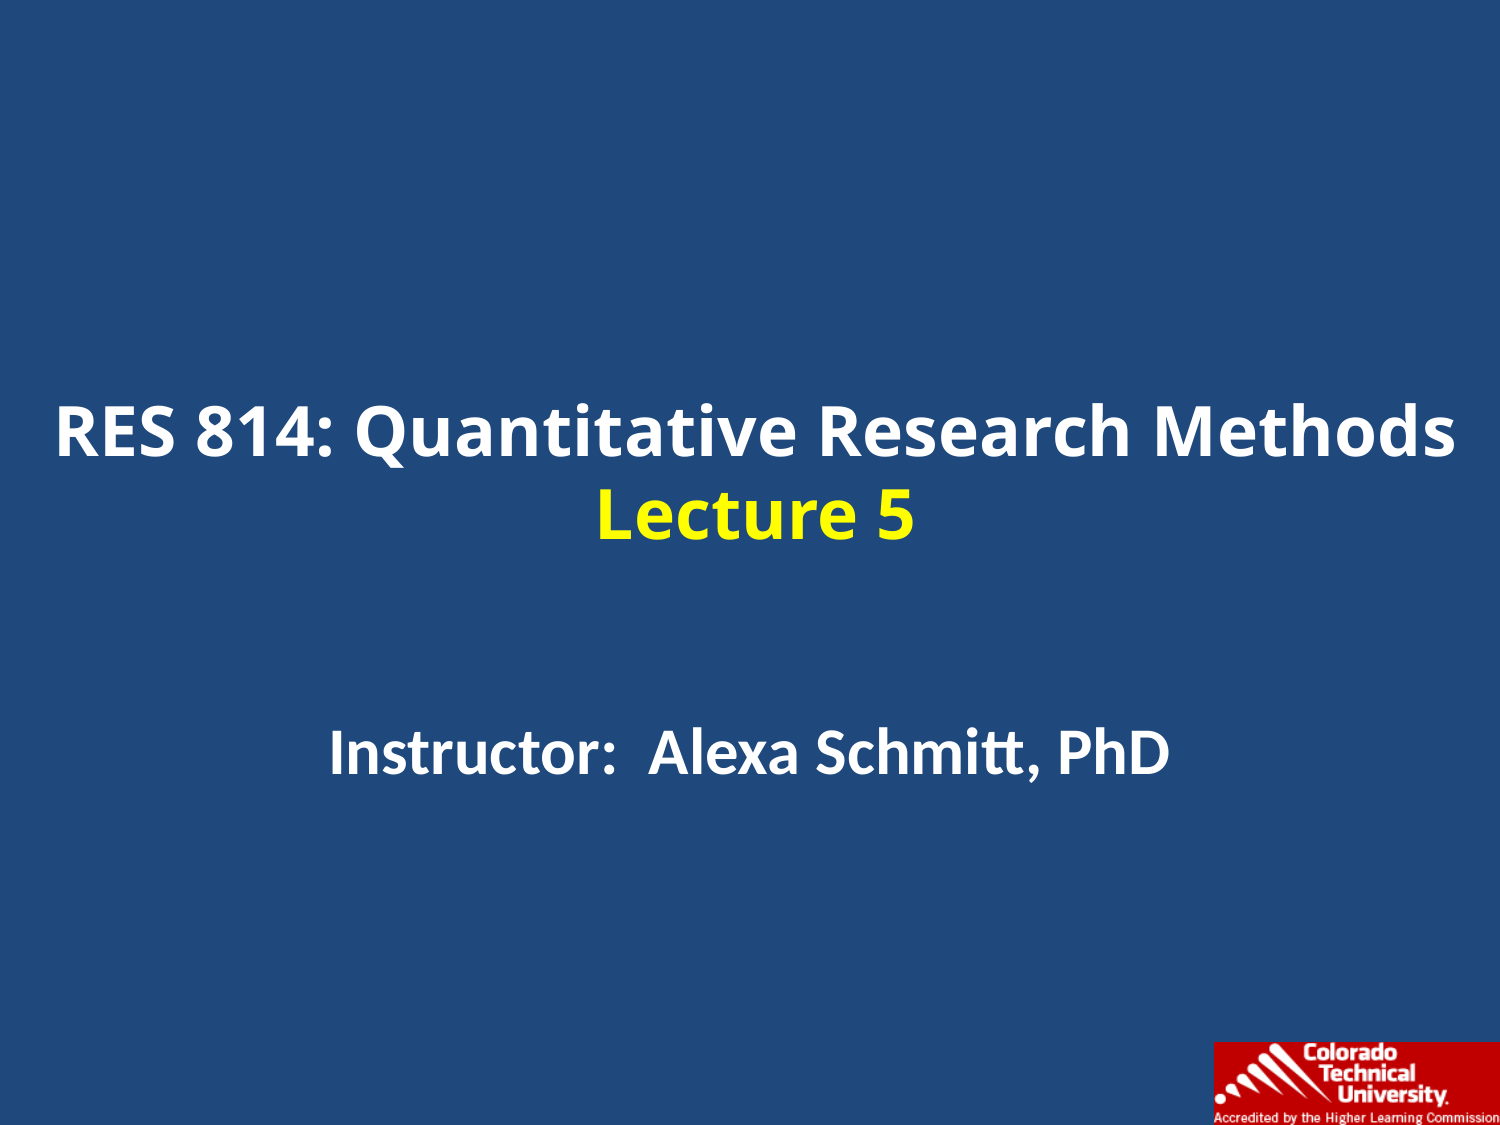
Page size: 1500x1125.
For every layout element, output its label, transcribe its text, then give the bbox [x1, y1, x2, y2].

picture [1213, 1041, 1500, 1125]
title RES 814: Quantitative Research Methods Lecture 5 [37, 349, 1475, 591]
subtitle Instructor: Alexa Schmitt, PhD [225, 699, 1275, 925]
